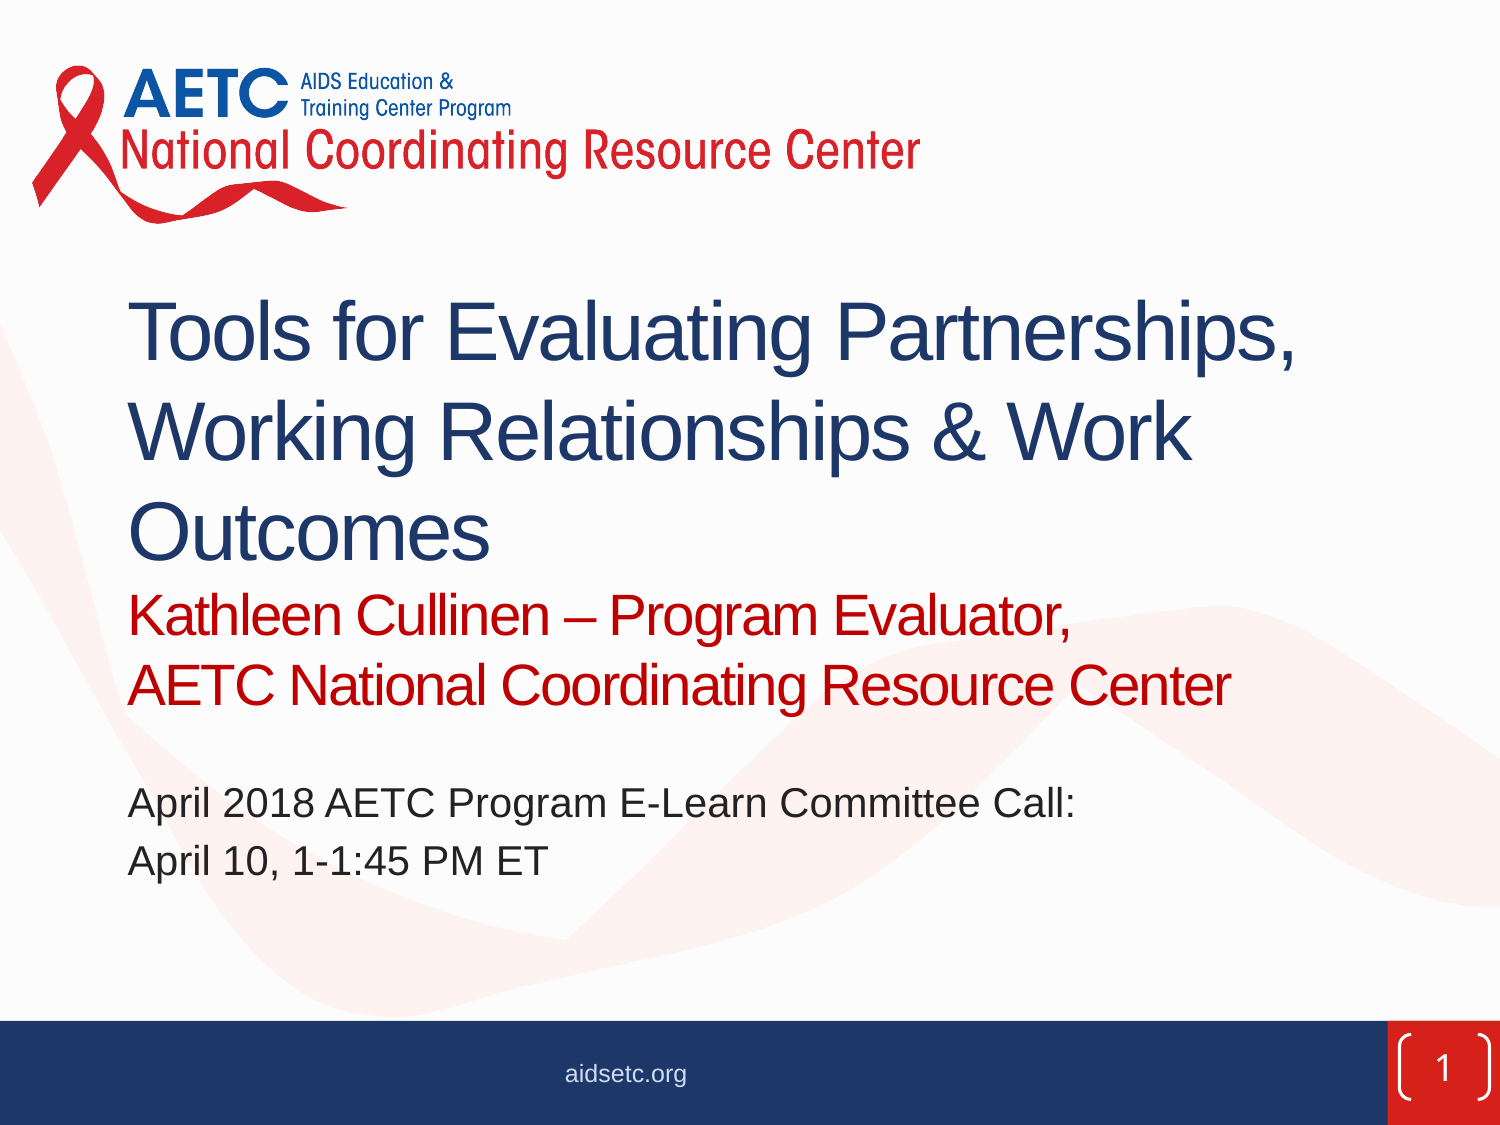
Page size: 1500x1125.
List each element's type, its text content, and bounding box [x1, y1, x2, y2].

footer aidsetc.org [549, 1042, 1267, 1103]
title Tools for Evaluating Partnerships, Working Relationships & Work Outcomes Kathleen Cullinen – Program Evaluator, AETC National Coordinating Resource Center [112, 269, 1477, 706]
picture [0, 0, 1500, 1017]
slide_number 1 [1397, 1032, 1492, 1101]
subtitle April 2018 AETC Program E-Learn Committee Call: April 10, 1-1:45 PM ET [112, 768, 1388, 943]
